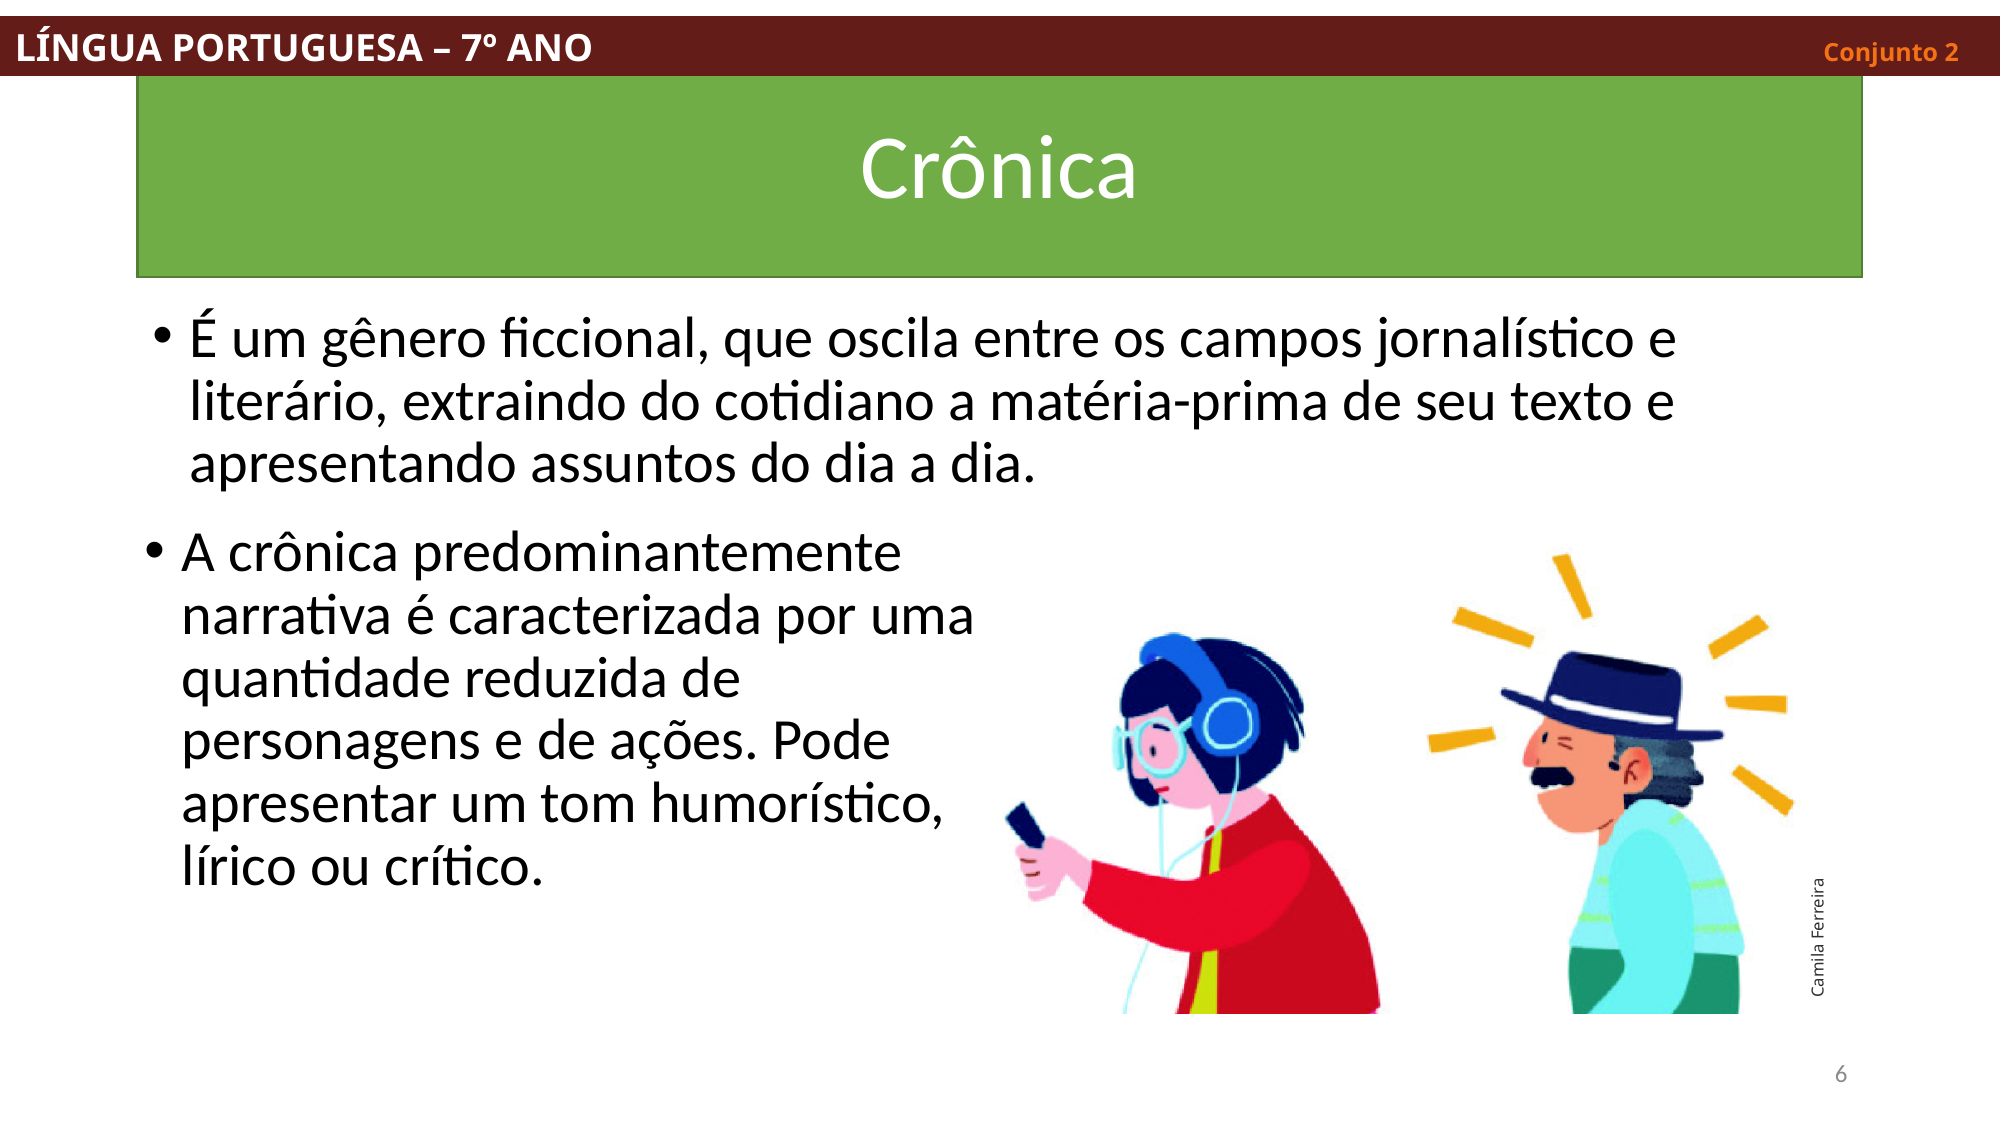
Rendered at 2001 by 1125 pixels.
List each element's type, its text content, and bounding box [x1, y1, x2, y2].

text_box A crônica predominantemente narrativa é caracterizada por uma quantidade reduzida de personagens e de ações. Pode apresentar um tom humorístico, lírico ou crítico. [129, 513, 995, 1015]
title Crônica [136, 76, 1863, 278]
list É um gênero ficcional, que oscila entre os campos jornalístico e literário, extraindo do cotidiano a matéria-prima de seu texto e apresentando assuntos do dia a dia. [137, 299, 1865, 542]
text_box Camila Ferreira [1800, 863, 1835, 1013]
text_box LÍNGUA PORTUGUESA – 7º ANO Conjunto 2 [0, 16, 2000, 76]
slide_number 6 [1412, 1042, 1863, 1103]
picture [968, 534, 1800, 1015]
